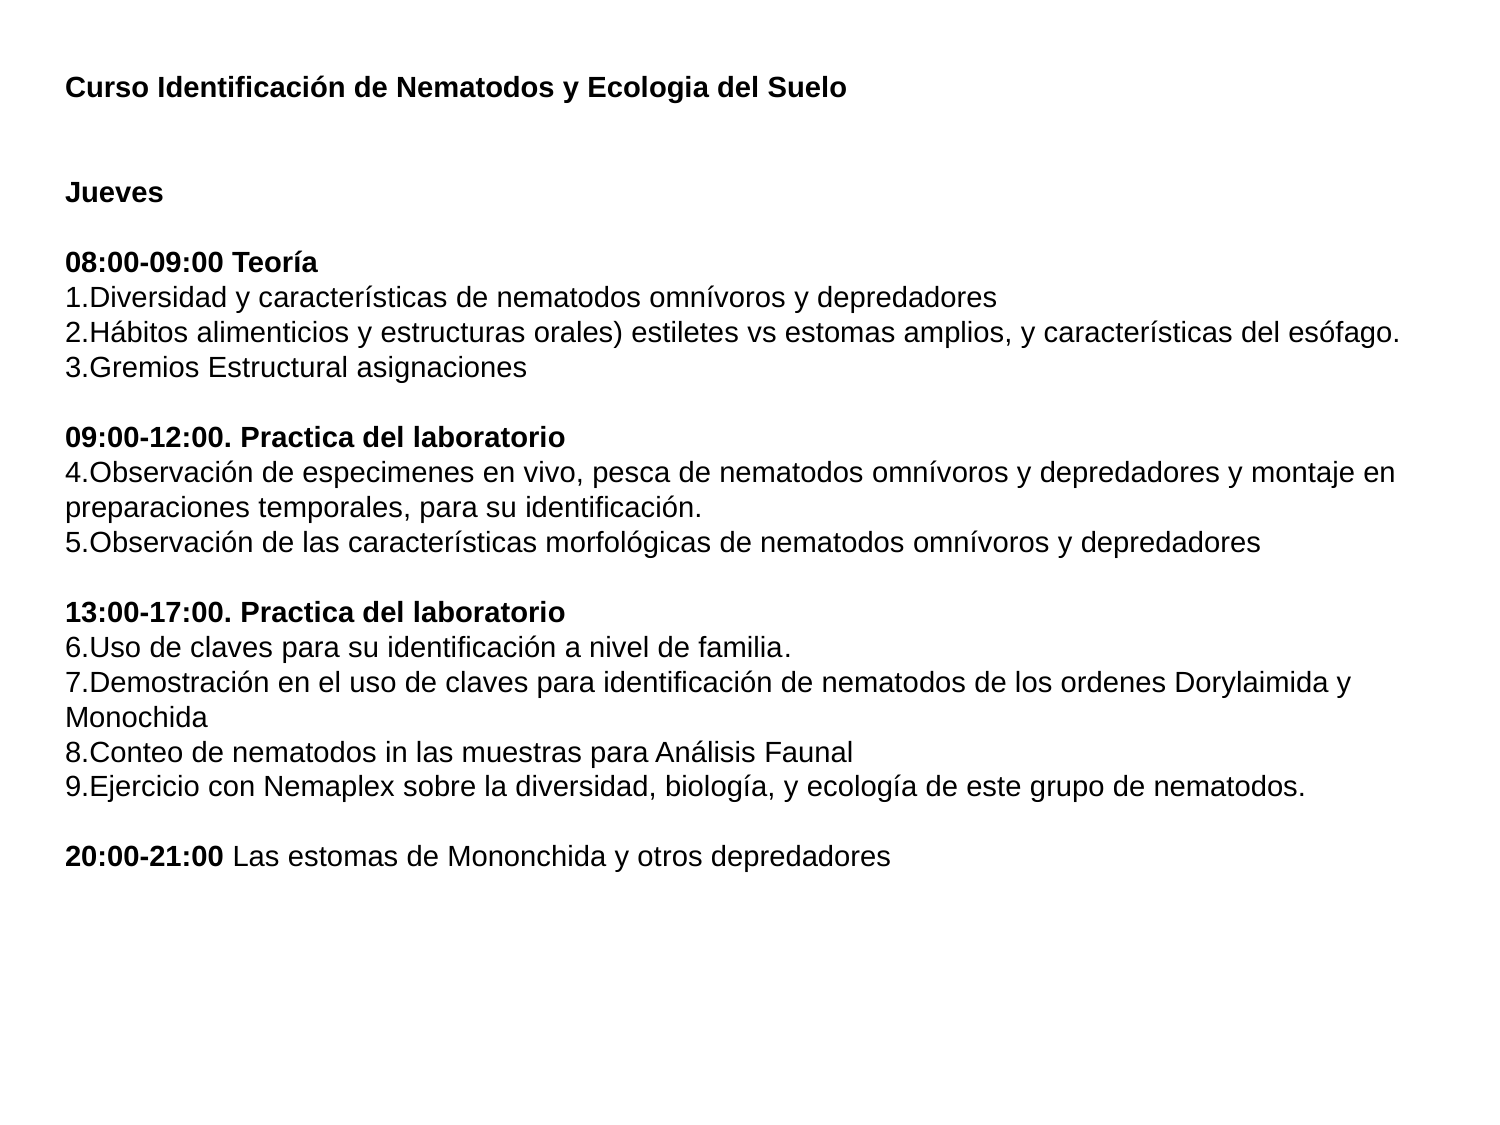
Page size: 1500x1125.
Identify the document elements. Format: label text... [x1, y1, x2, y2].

text_box Curso Identificación de Nematodos y Ecologia del Suelo Jueves 08:00-09:00 Teoría Diversidad y características de nematodos omnívoros y depredadores Hábitos alimenticios y estructuras orales) estiletes vs estomas amplios, y características del esófago. Gremios Estructural asignaciones 09:00-12:00. Practica del laboratorio Observación de especimenes en vivo, pesca de nematodos omnívoros y depredadores y montaje en preparaciones temporales, para su identificación. Observación de las características morfológicas de nematodos omnívoros y depredadores 13:00-17:00. Practica del laboratorio Uso de claves para su identificación a nivel de familia. Demostración en el uso de claves para identificación de nematodos de los ordenes Dorylaimida y Monochida Conteo de nematodos in las muestras para Análisis Faunal Ejercicio con Nemaplex sobre la diversidad, biología, y ecología de este grupo de nematodos. 20:00-21:00 Las estomas de Mononchida y otros depredadores [50, 68, 1450, 1013]
